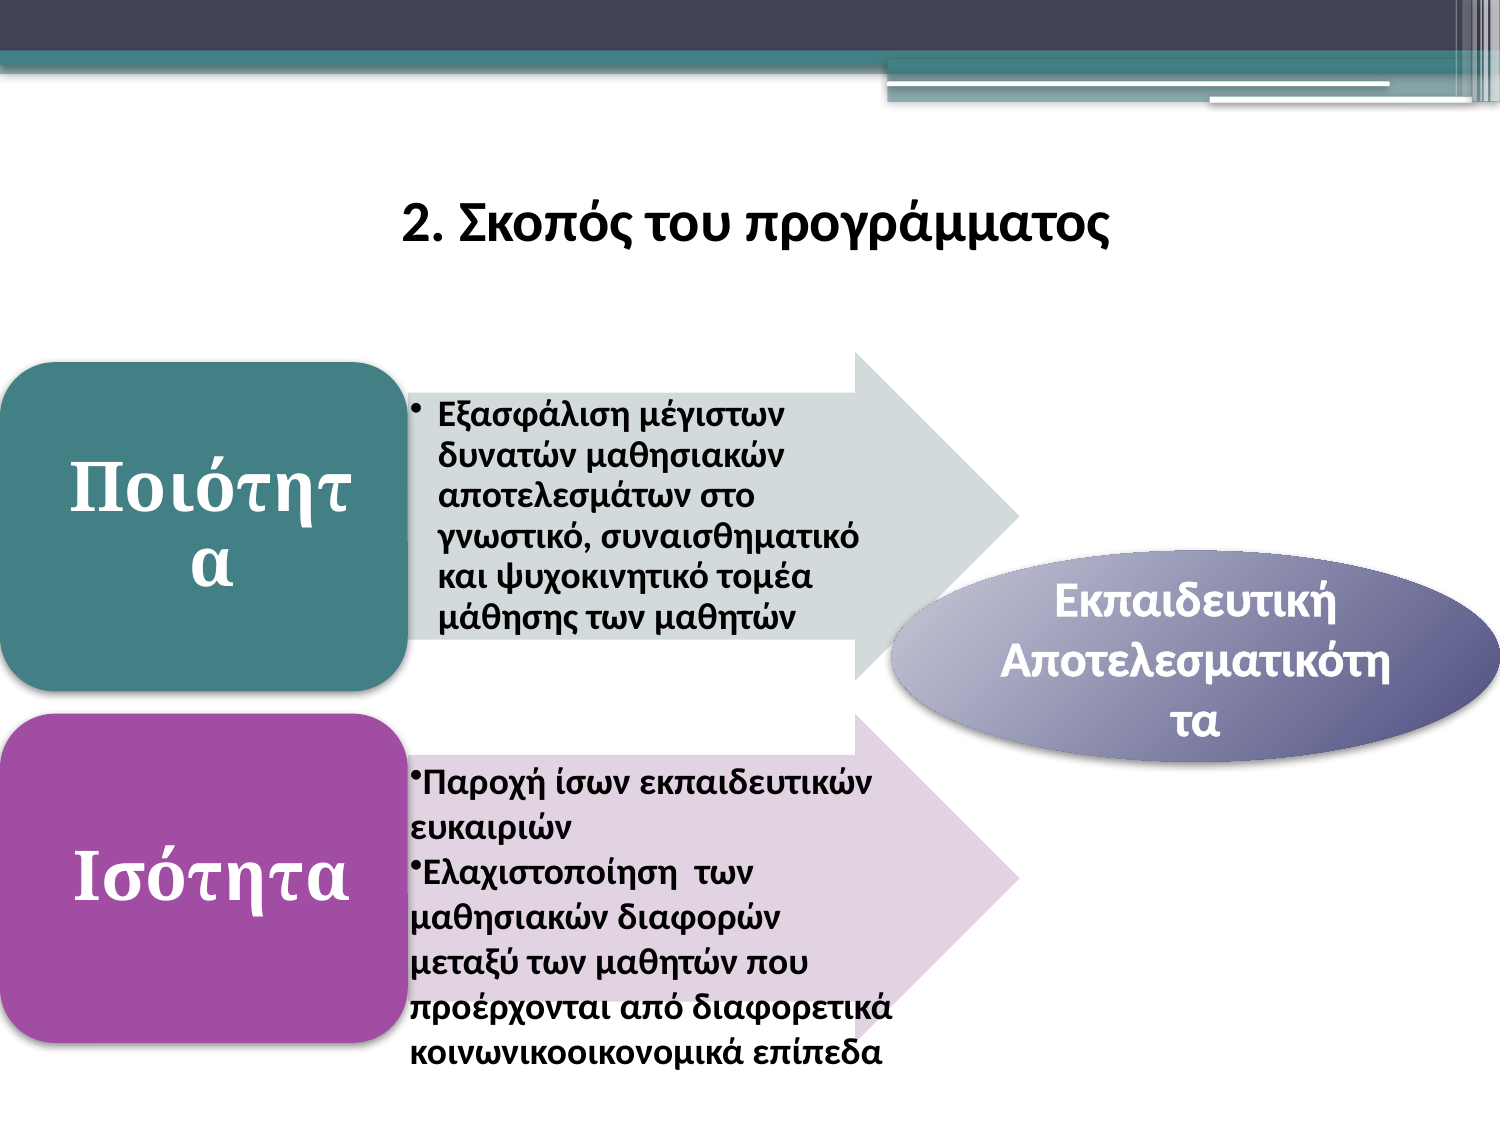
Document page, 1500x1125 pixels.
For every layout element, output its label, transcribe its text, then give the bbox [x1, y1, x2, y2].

text_box Εκπαιδευτική Αποτελεσματικότητα [1026, 550, 1500, 762]
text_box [0, 351, 1020, 1044]
title 2. Σκοπός του προγράμματος [86, 136, 1425, 300]
